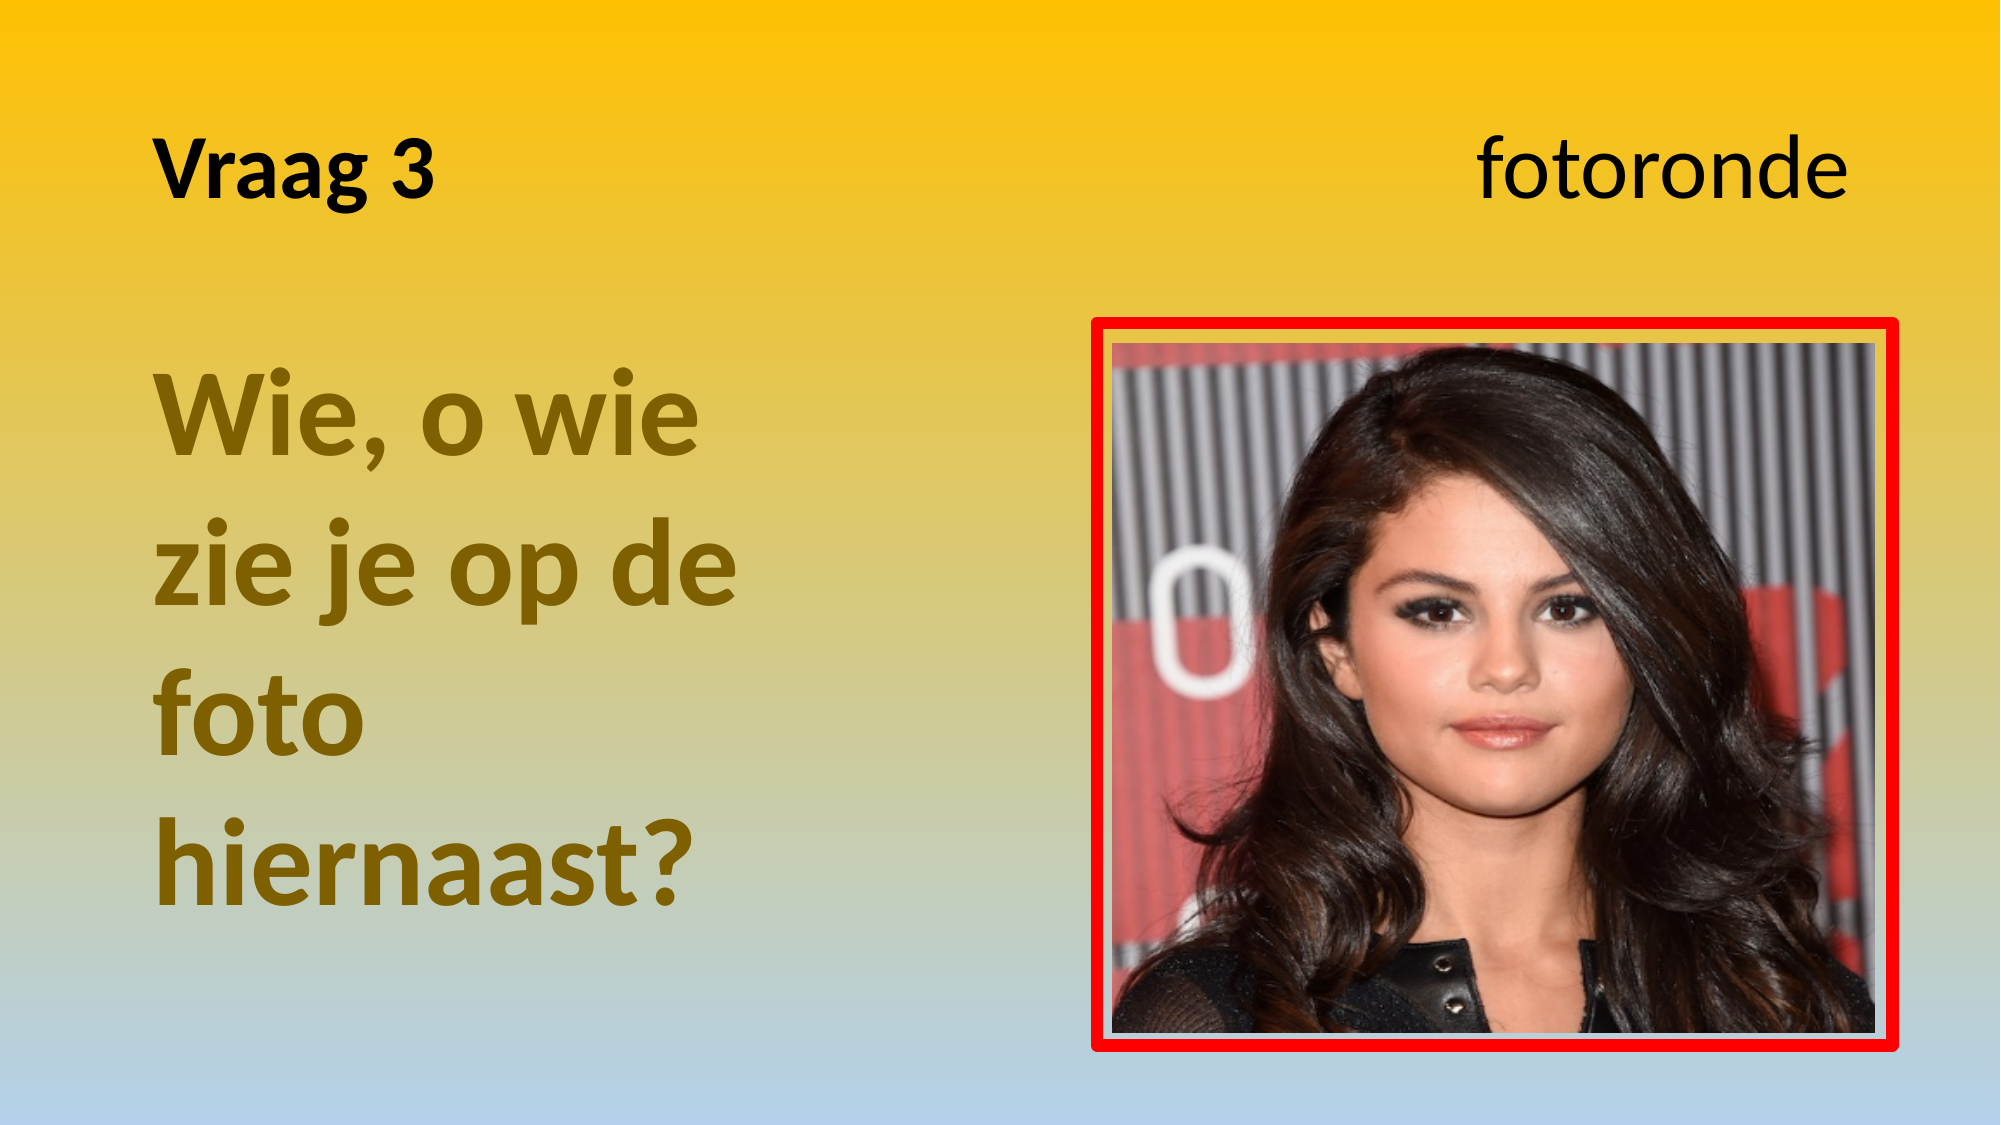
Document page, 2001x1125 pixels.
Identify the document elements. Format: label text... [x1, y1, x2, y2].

text_box [1096, 322, 1893, 1046]
title Vraag 3 fotoronde [137, 59, 1893, 278]
text_box Wie, o wie zie je op de foto hiernaast? [137, 322, 976, 938]
picture [1112, 343, 1875, 1033]
